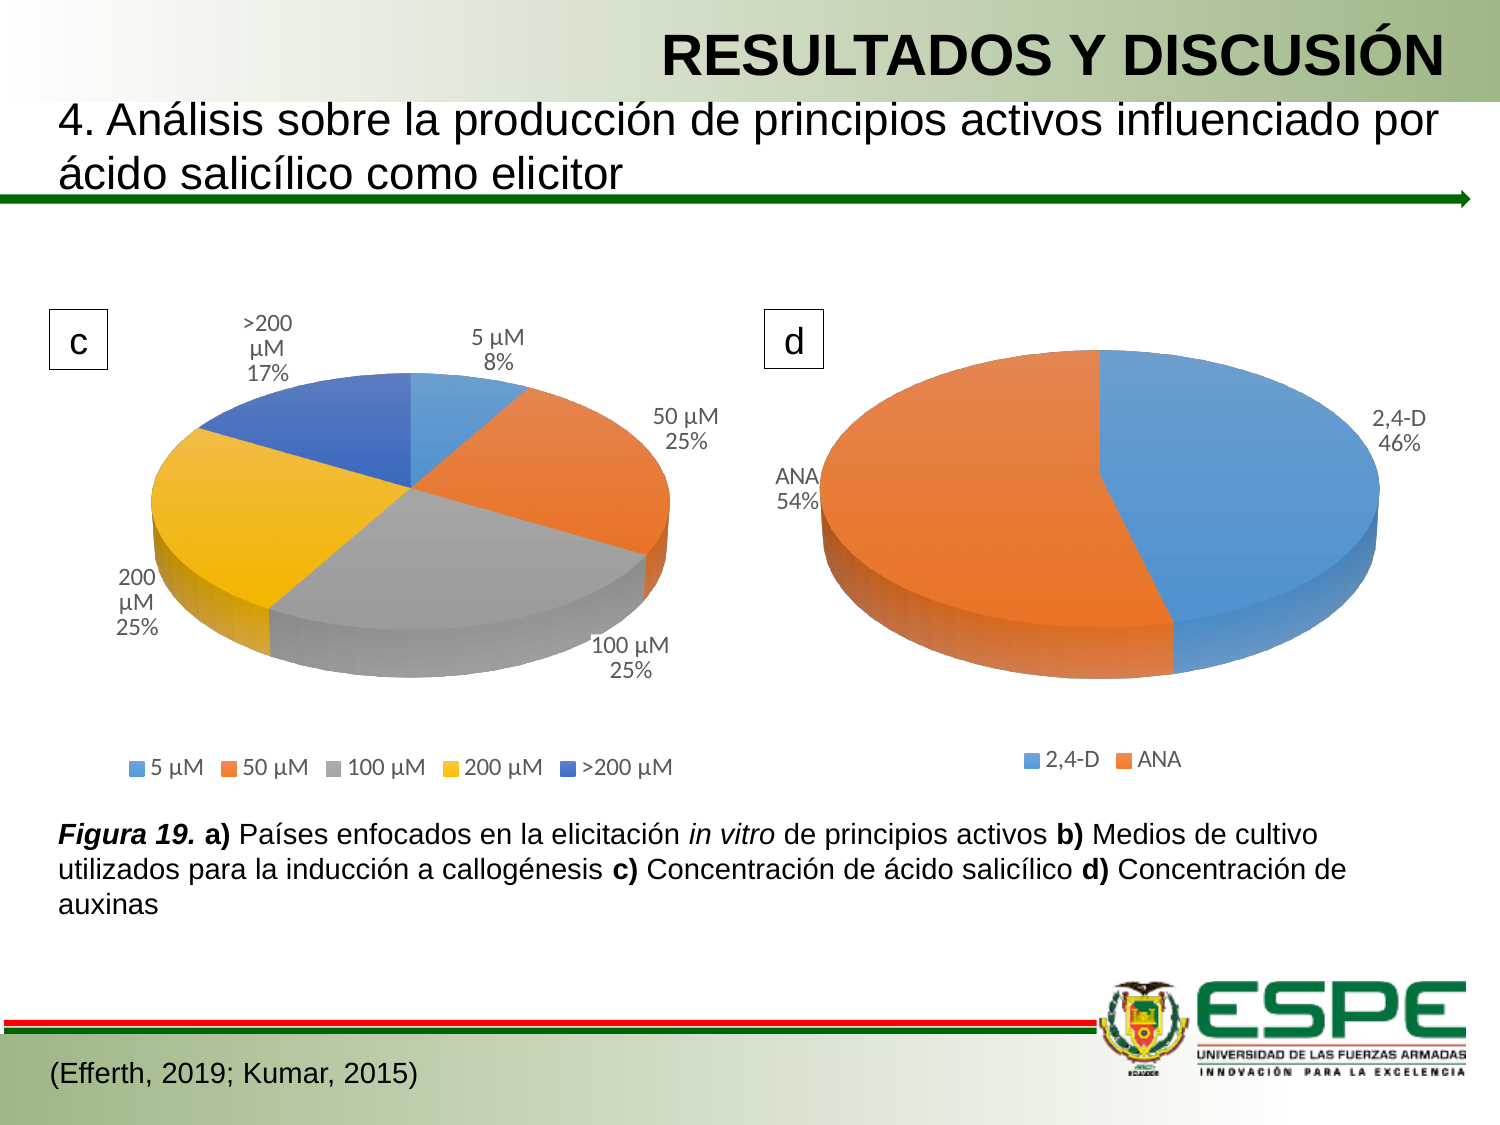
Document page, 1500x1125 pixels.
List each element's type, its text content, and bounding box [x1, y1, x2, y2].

picture [1099, 981, 1466, 1076]
text_box Figura 19. a) Países enfocados en la elicitación in vitro de principios activos b) Medios de cultivo utilizados para la inducción a callogénesis c) Concentración de ácido salicílico d) Concentración de auxinas [43, 807, 1435, 928]
text_box 4. Análisis sobre la producción de principios activos influenciado por ácido salicílico como elicitor [43, 81, 1500, 207]
chart [47, 295, 1491, 805]
text_box RESULTADOS Y DISCUSIÓN [646, 9, 1471, 81]
text_box [0, 187, 1473, 211]
text_box (Efferth, 2019; Kumar, 2015) [34, 1046, 434, 1097]
